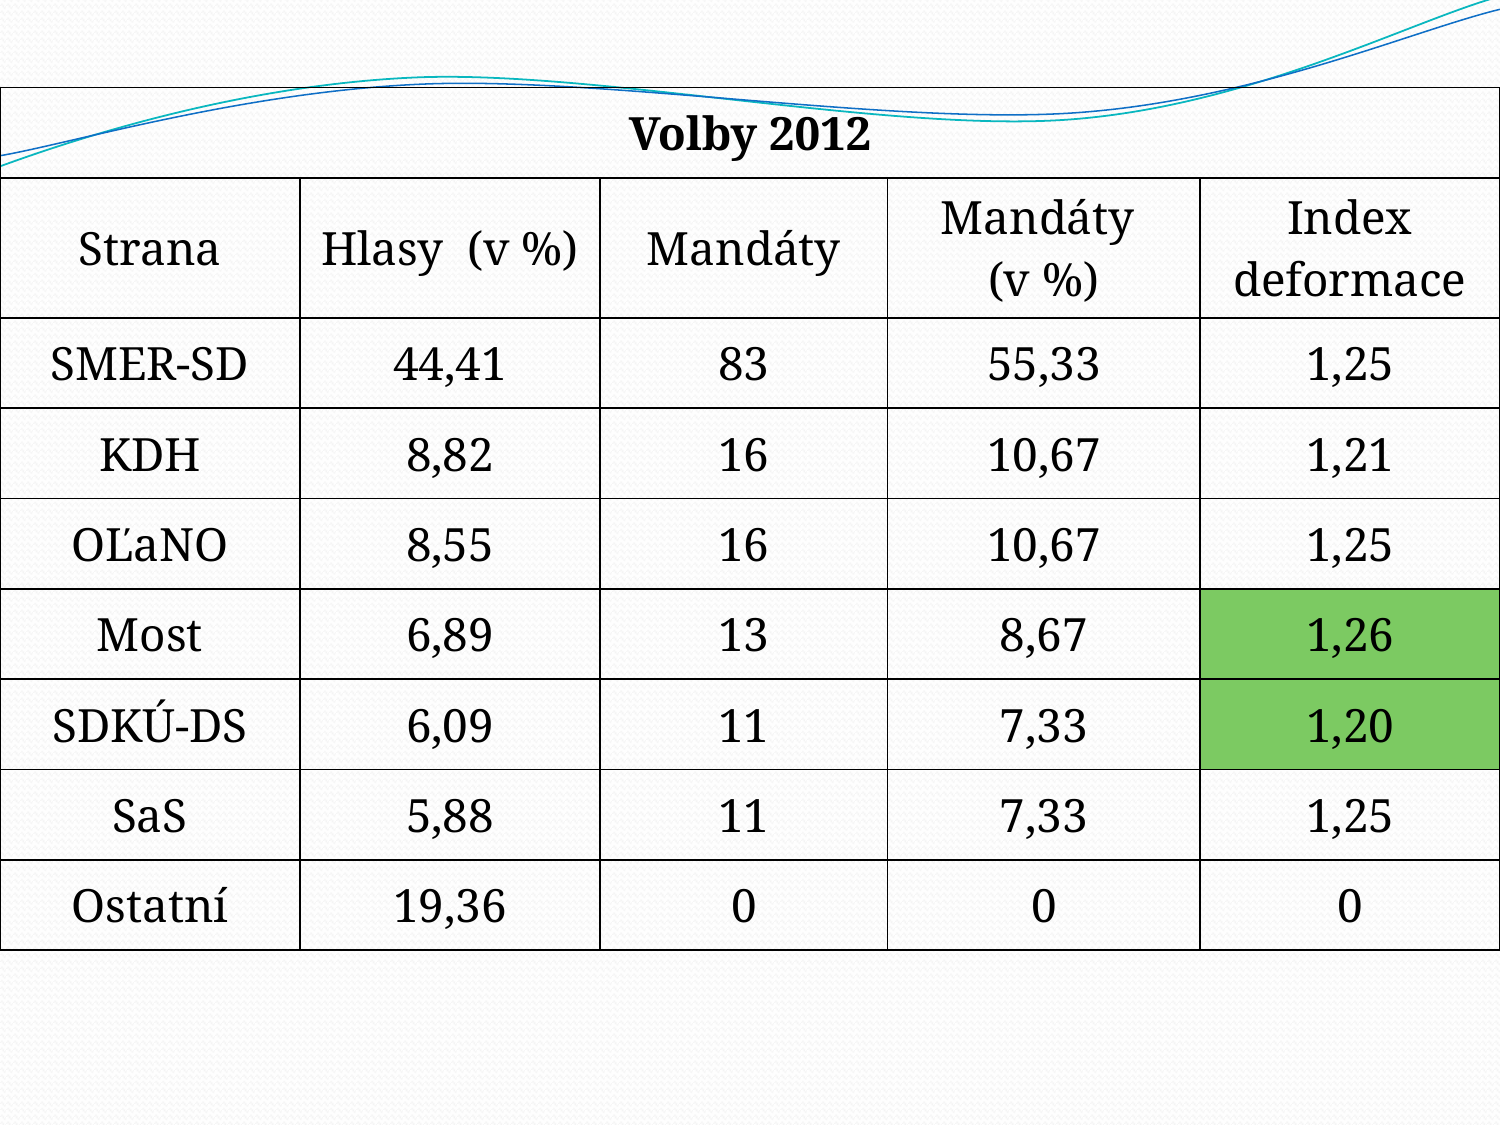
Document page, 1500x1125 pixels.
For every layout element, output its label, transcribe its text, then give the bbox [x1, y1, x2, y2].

table_cell Most [1, 590, 299, 678]
table_cell 19,36 [301, 861, 599, 949]
table_cell 16 [601, 409, 887, 498]
table_cell Mandáty [601, 179, 887, 317]
table_cell 8,82 [301, 409, 599, 498]
table_cell 5,88 [301, 770, 599, 859]
table_cell 1,21 [1201, 409, 1499, 498]
table_cell SMER-SD [1, 319, 299, 407]
table_cell SaS [1, 770, 299, 859]
table_cell 83 [601, 319, 887, 407]
table_cell 10,67 [888, 499, 1199, 588]
table_cell Hlasy (v %) [301, 179, 599, 317]
table_cell 1,25 [1201, 499, 1499, 588]
table_cell OĽaNO [1, 499, 299, 588]
table_cell 55,33 [888, 319, 1199, 407]
table_header Volby 2012 [1, 88, 1499, 177]
table_cell 8,55 [301, 499, 599, 588]
table_cell 11 [601, 680, 887, 769]
table_cell 8,67 [888, 590, 1199, 678]
table_cell 13 [601, 590, 887, 678]
table_cell 1,25 [1201, 770, 1499, 859]
table_cell 0 [1201, 861, 1499, 949]
table_cell 7,33 [888, 770, 1199, 859]
table_cell 6,89 [301, 590, 599, 678]
table_cell 7,33 [888, 680, 1199, 769]
table_cell Index deformace [1201, 179, 1499, 317]
table_cell KDH [1, 409, 299, 498]
table_cell SDKÚ-DS [1, 680, 299, 769]
table_cell Strana [1, 179, 299, 317]
table_cell 6,09 [301, 680, 599, 769]
table_cell 11 [601, 770, 887, 859]
table_cell 16 [601, 499, 887, 588]
table_cell 1,26 [1201, 590, 1499, 678]
table_cell 0 [601, 861, 887, 949]
table_cell Mandáty (v %) [888, 179, 1199, 317]
table_cell 0 [888, 861, 1199, 949]
table_cell 10,67 [888, 409, 1199, 498]
table_cell Ostatní [1, 861, 299, 949]
table_cell 1,20 [1201, 680, 1499, 769]
table_cell 44,41 [301, 319, 599, 407]
table_cell 1,25 [1201, 319, 1499, 407]
